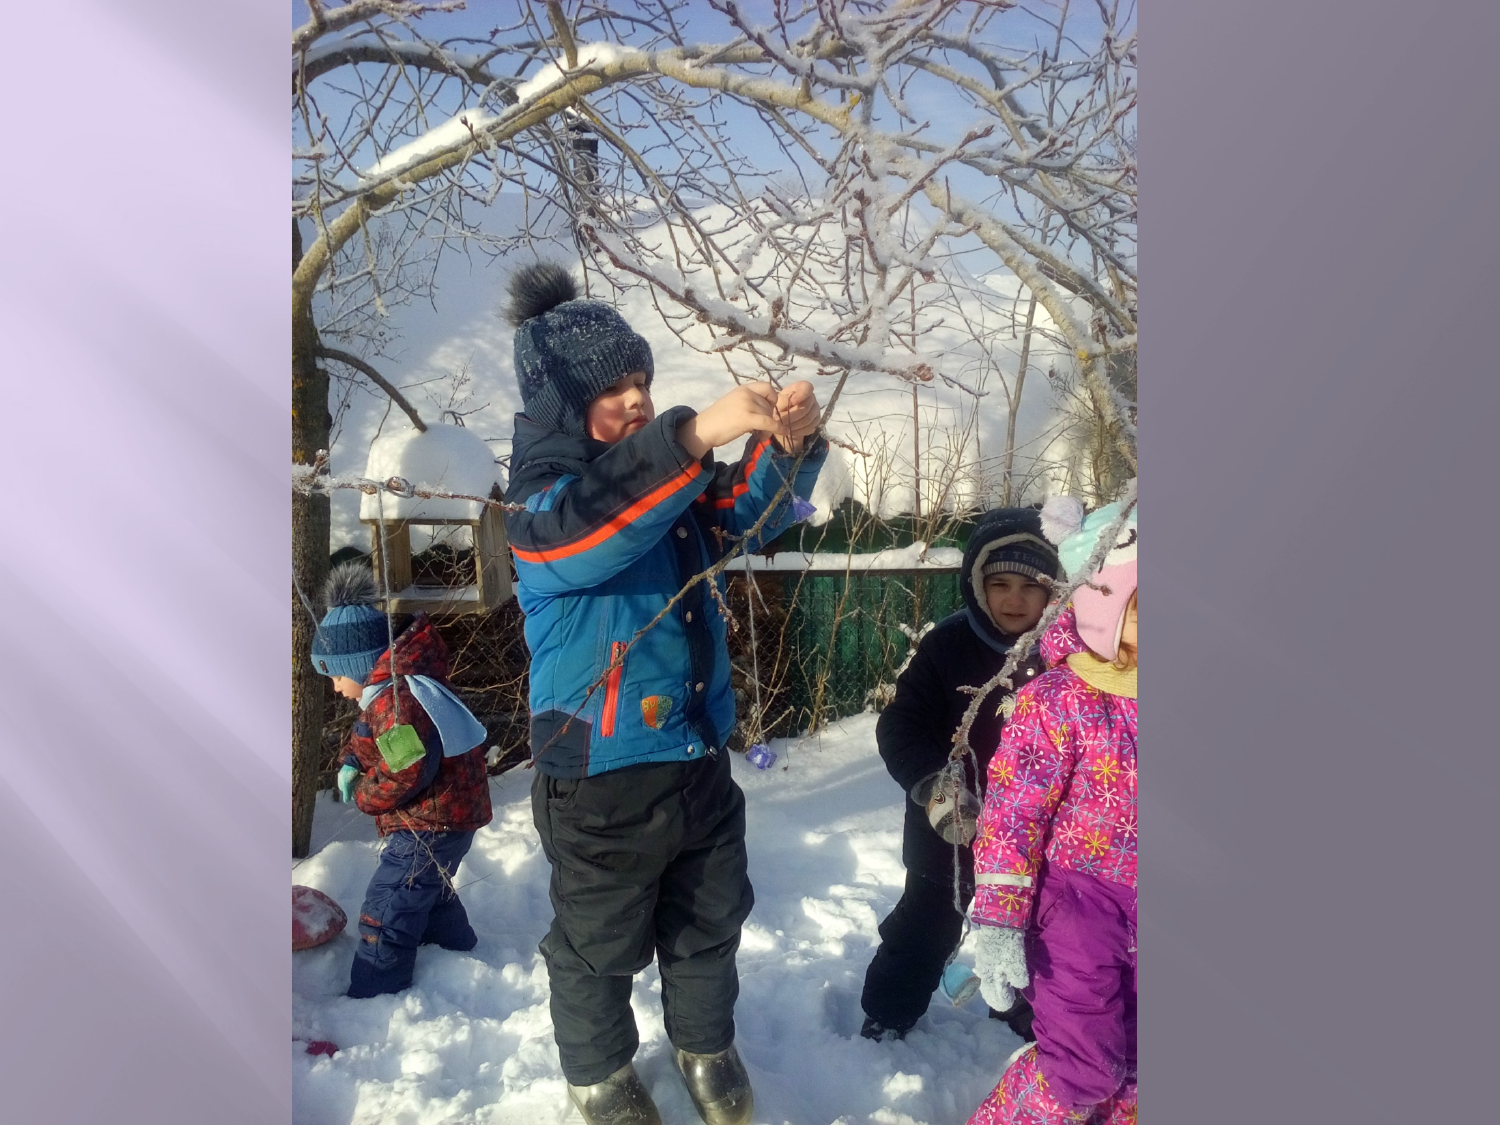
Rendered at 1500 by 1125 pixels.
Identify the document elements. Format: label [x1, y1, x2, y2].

picture [292, 0, 1137, 1125]
